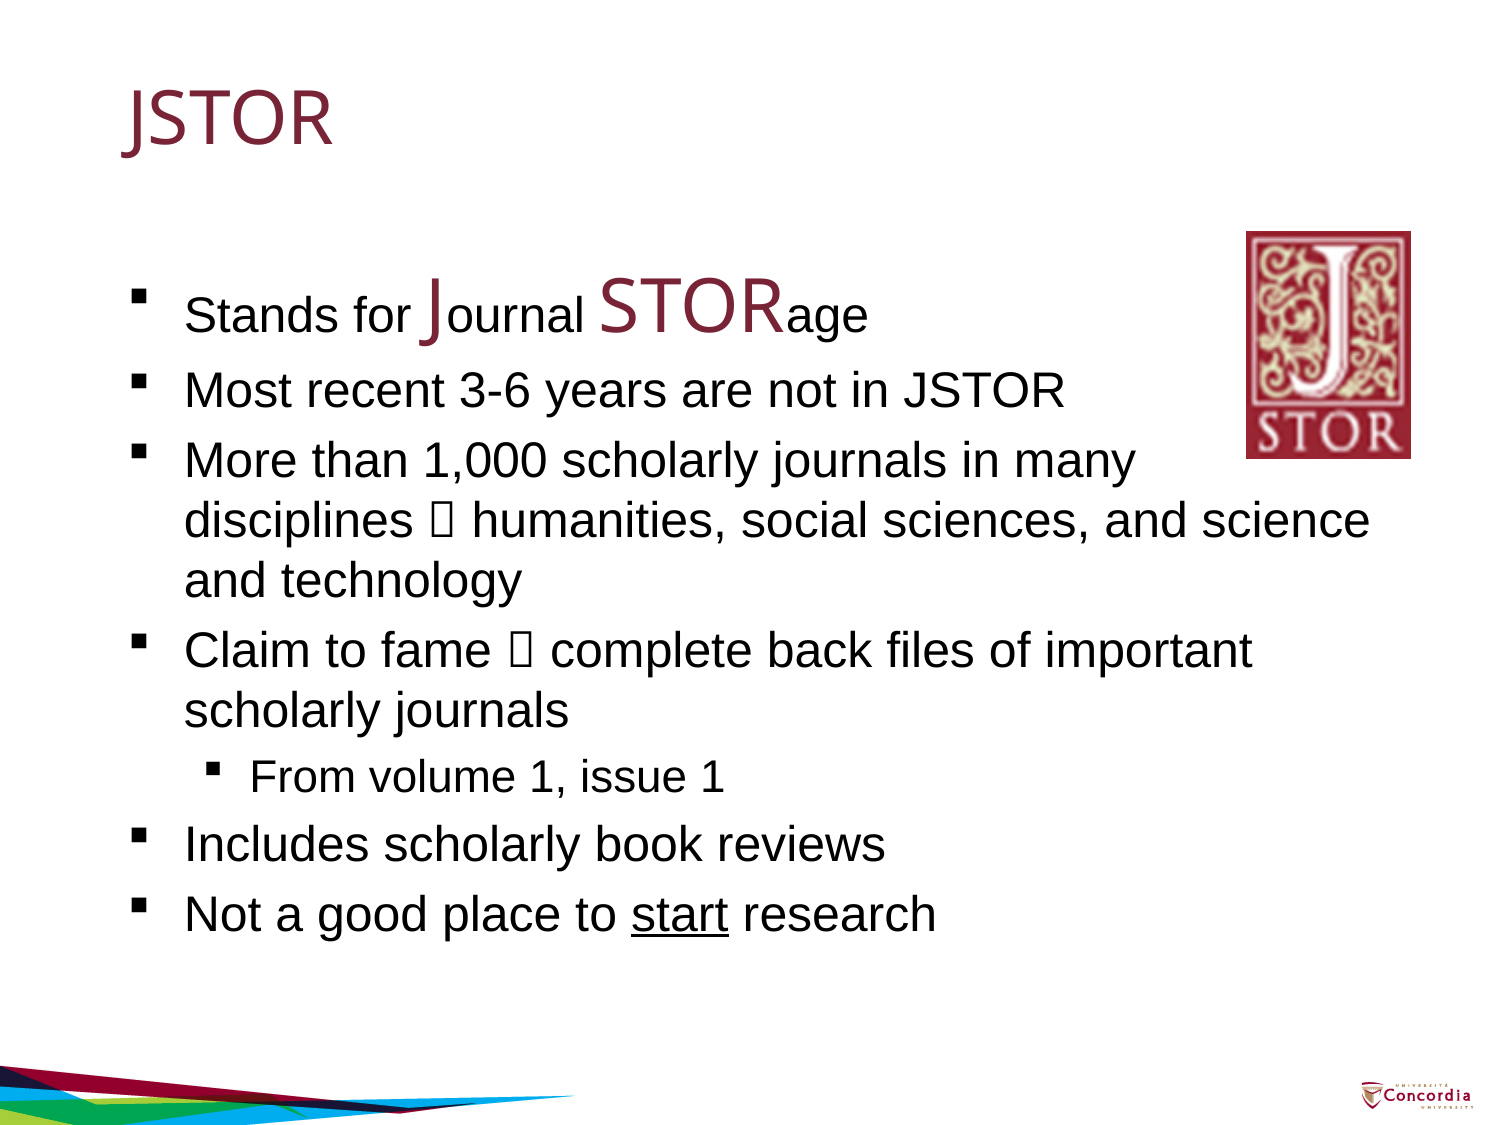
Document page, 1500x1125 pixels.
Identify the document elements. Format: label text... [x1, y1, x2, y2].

title JSTOR [112, 62, 1388, 249]
list Stands for Journal STORage Most recent 3-6 years are not in JSTOR More than 1,000 scholarly journals in many disciplines  humanities, social sciences, and science and technology Claim to fame  complete back files of important scholarly journals From volume 1, issue 1 Includes scholarly book reviews Not a good place to start research [112, 249, 1388, 1063]
picture [0, 0, 1500, 1125]
